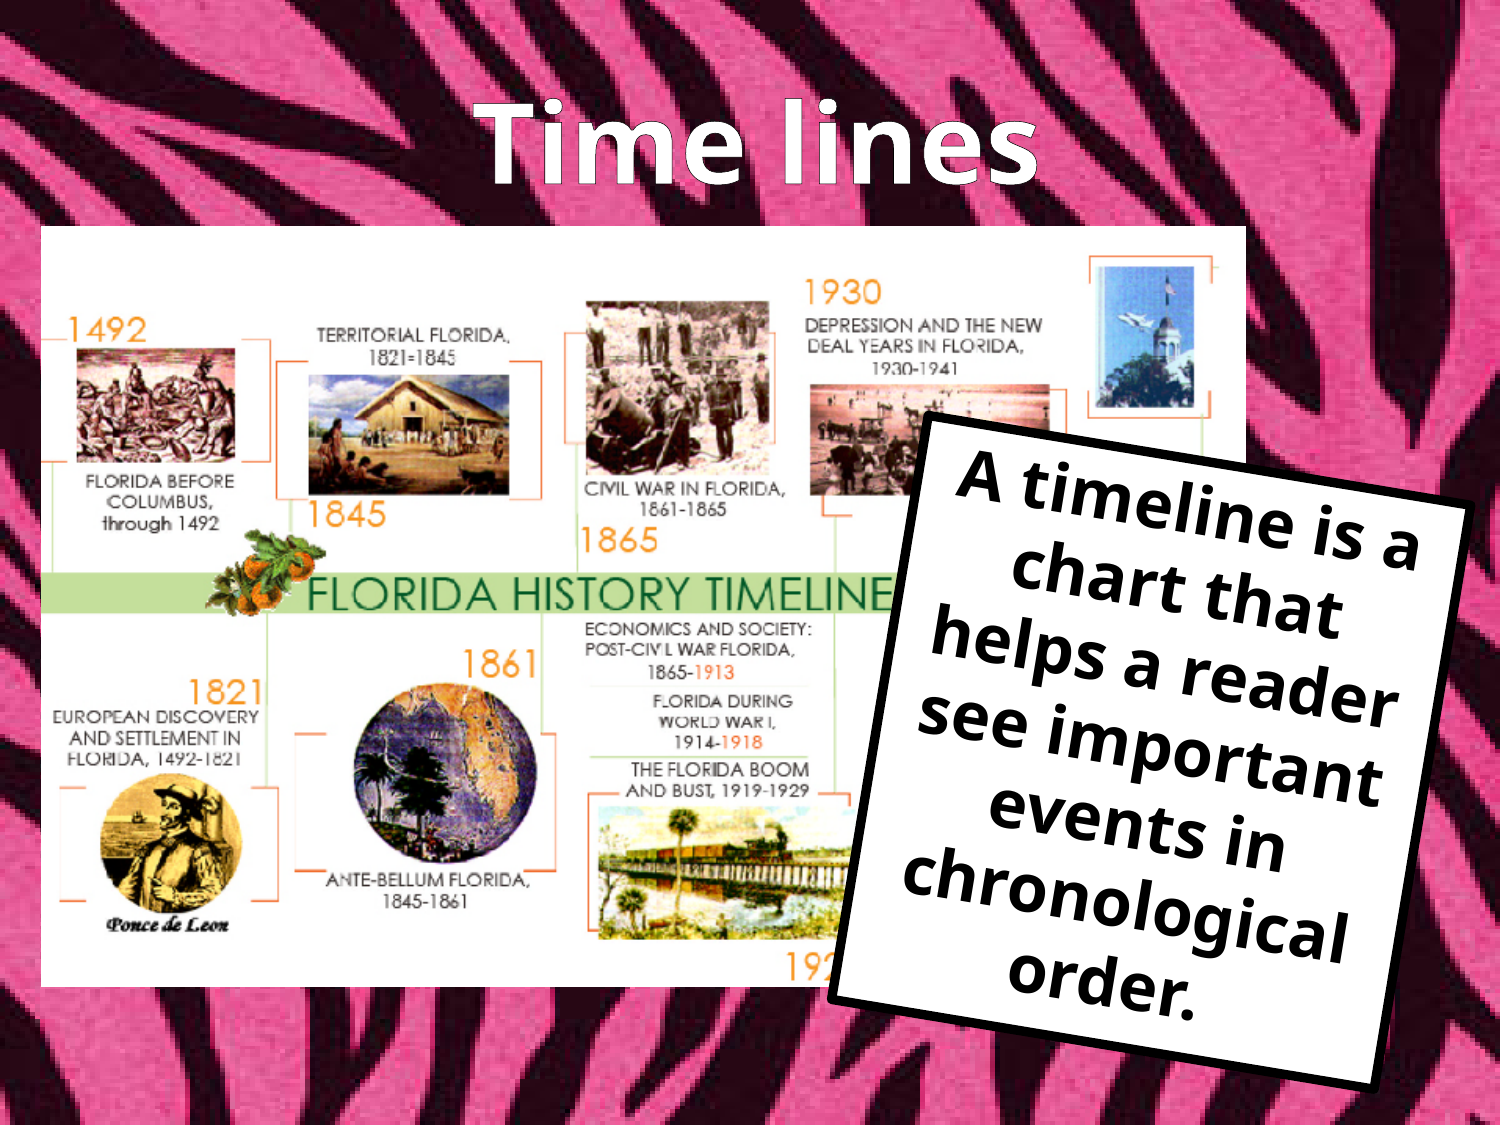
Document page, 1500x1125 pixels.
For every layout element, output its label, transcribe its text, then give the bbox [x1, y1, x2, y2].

picture [0, 0, 1500, 1125]
list A timeline is a chart that helps a reader see important events in chronological order. [925, 468, 1471, 1090]
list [41, 205, 1246, 1008]
title Time lines [41, 45, 1471, 233]
